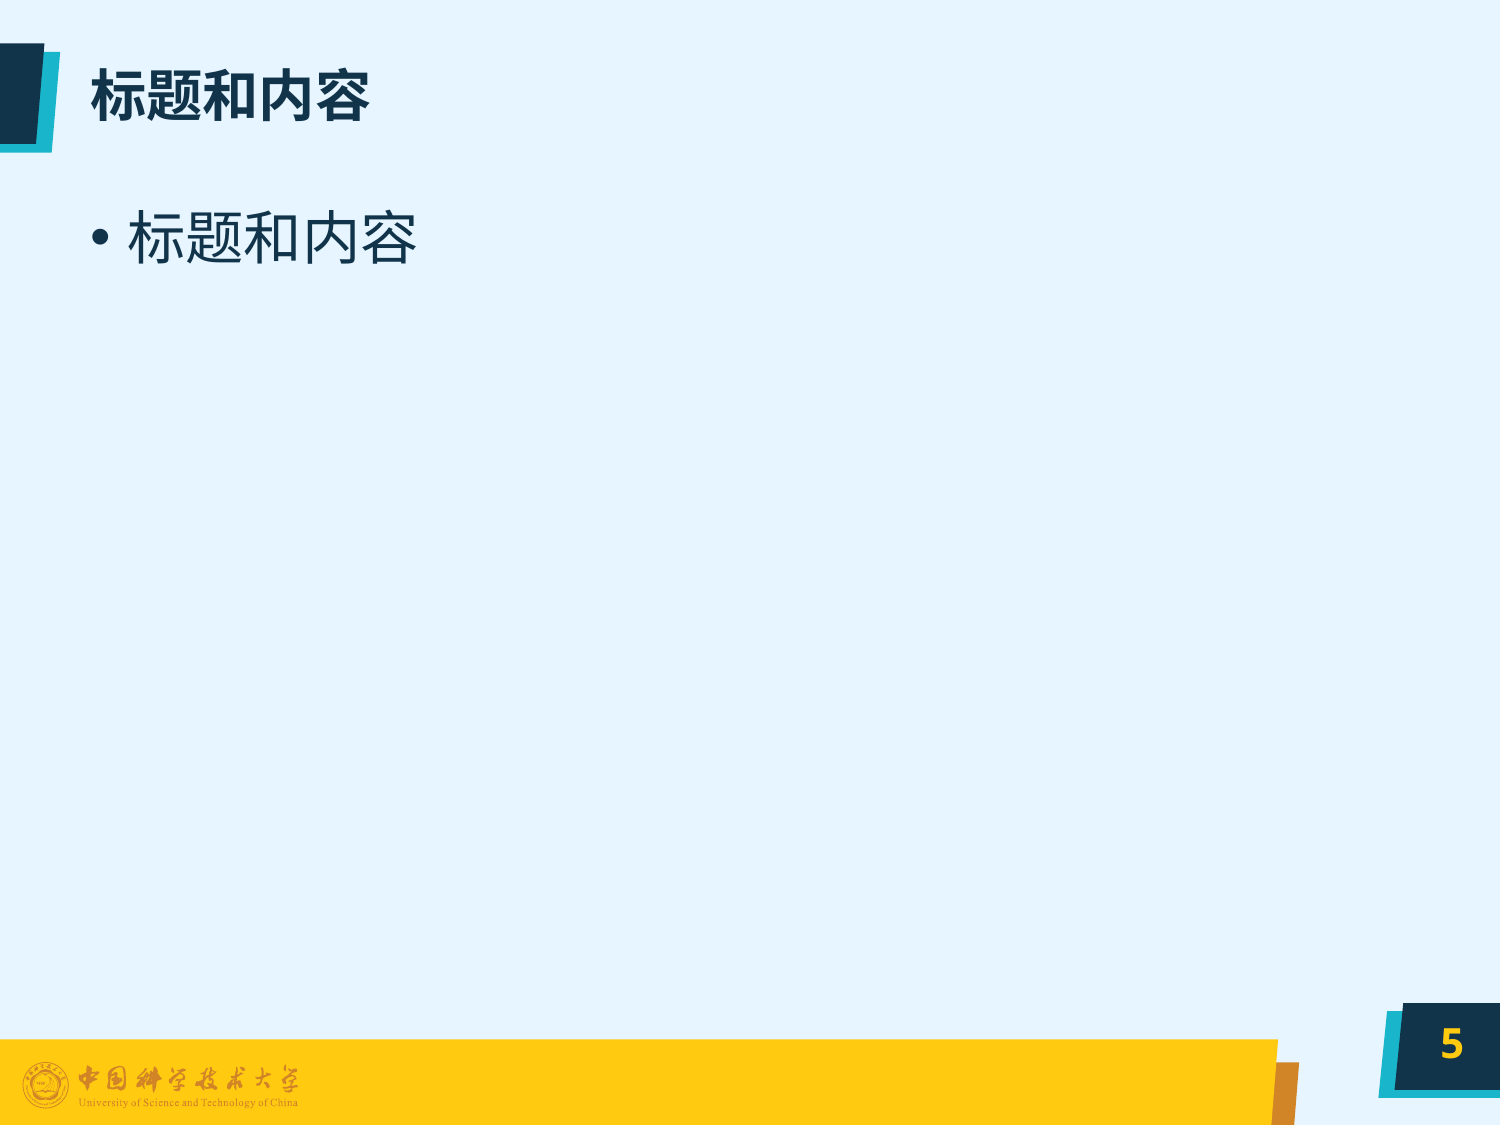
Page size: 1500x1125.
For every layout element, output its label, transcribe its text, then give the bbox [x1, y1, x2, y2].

list 标题和内容 [75, 201, 1397, 973]
title 标题和内容 [75, 43, 1397, 153]
slide_number 5 [1414, 1007, 1491, 1084]
